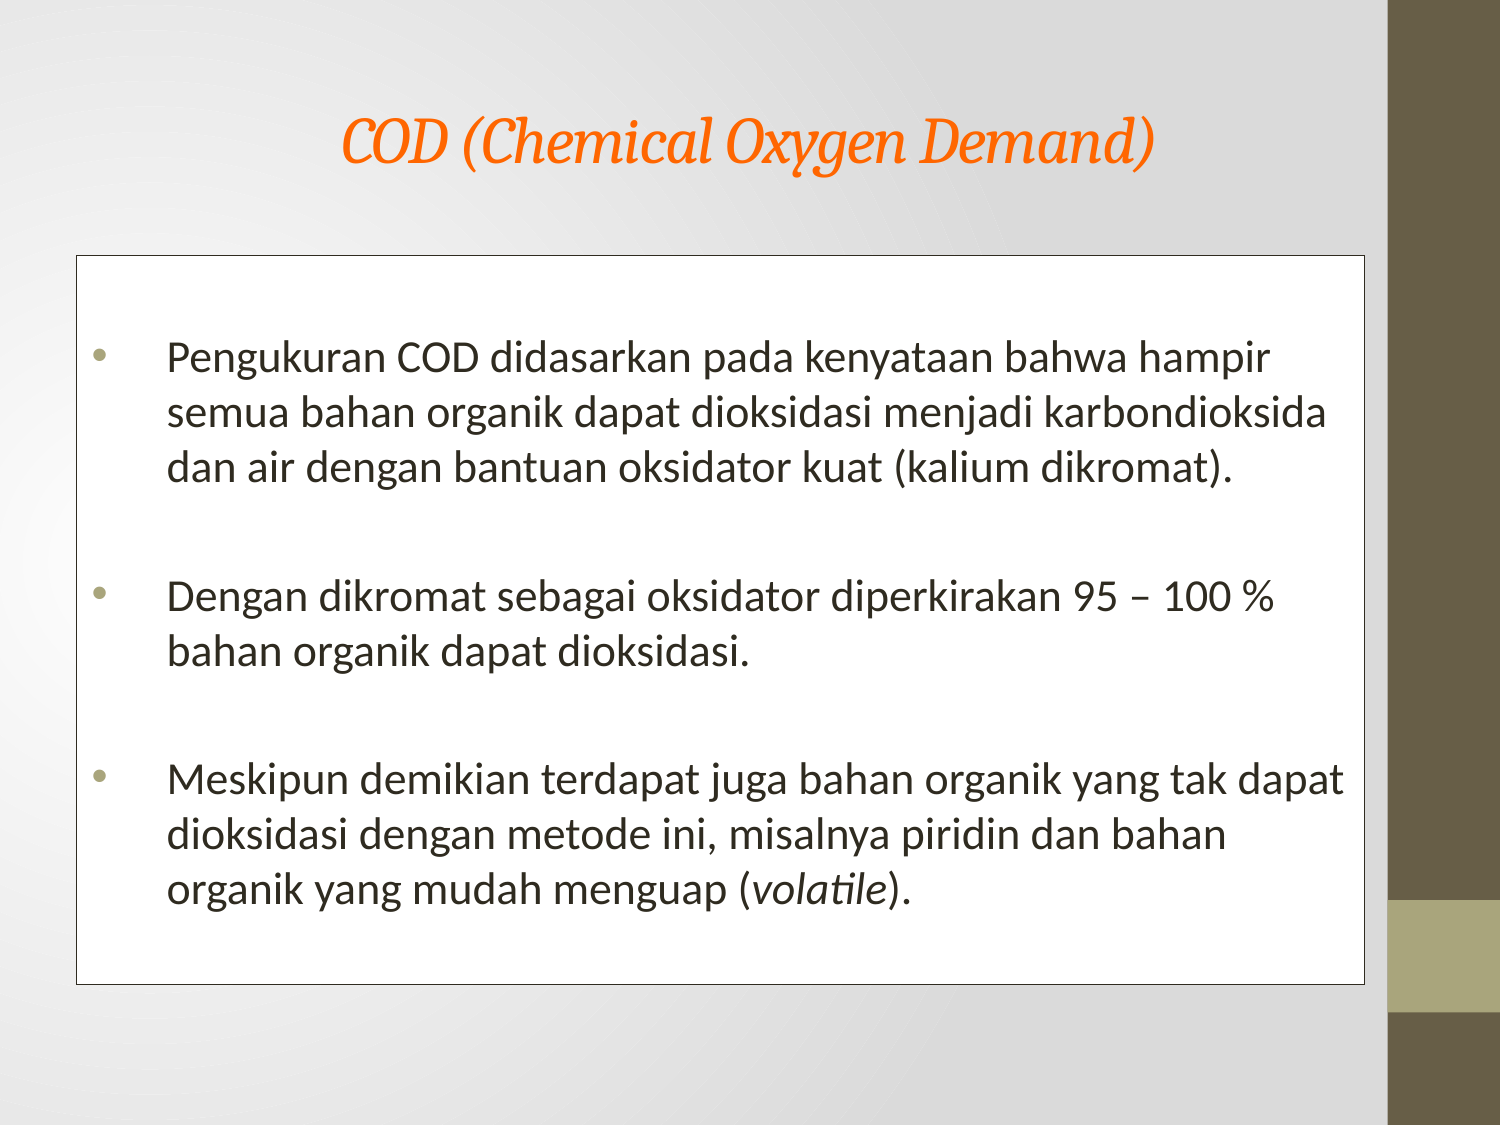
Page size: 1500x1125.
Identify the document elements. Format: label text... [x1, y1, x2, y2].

list Pengukuran COD didasarkan pada kenyataan bahwa hampir semua bahan organik dapat dioksidasi menjadi karbondioksida dan air dengan bantuan oksidator kuat (kalium dikromat). Dengan dikromat sebagai oksidator diperkirakan 95 – 100 % bahan organik dapat dioksidasi. Meskipun demikian terdapat juga bahan organik yang tak dapat dioksidasi dengan metode ini, misalnya piridin dan bahan organik yang mudah menguap (volatile). [76, 255, 1365, 985]
title COD (Chemical Oxygen Demand) [75, 47, 1425, 225]
